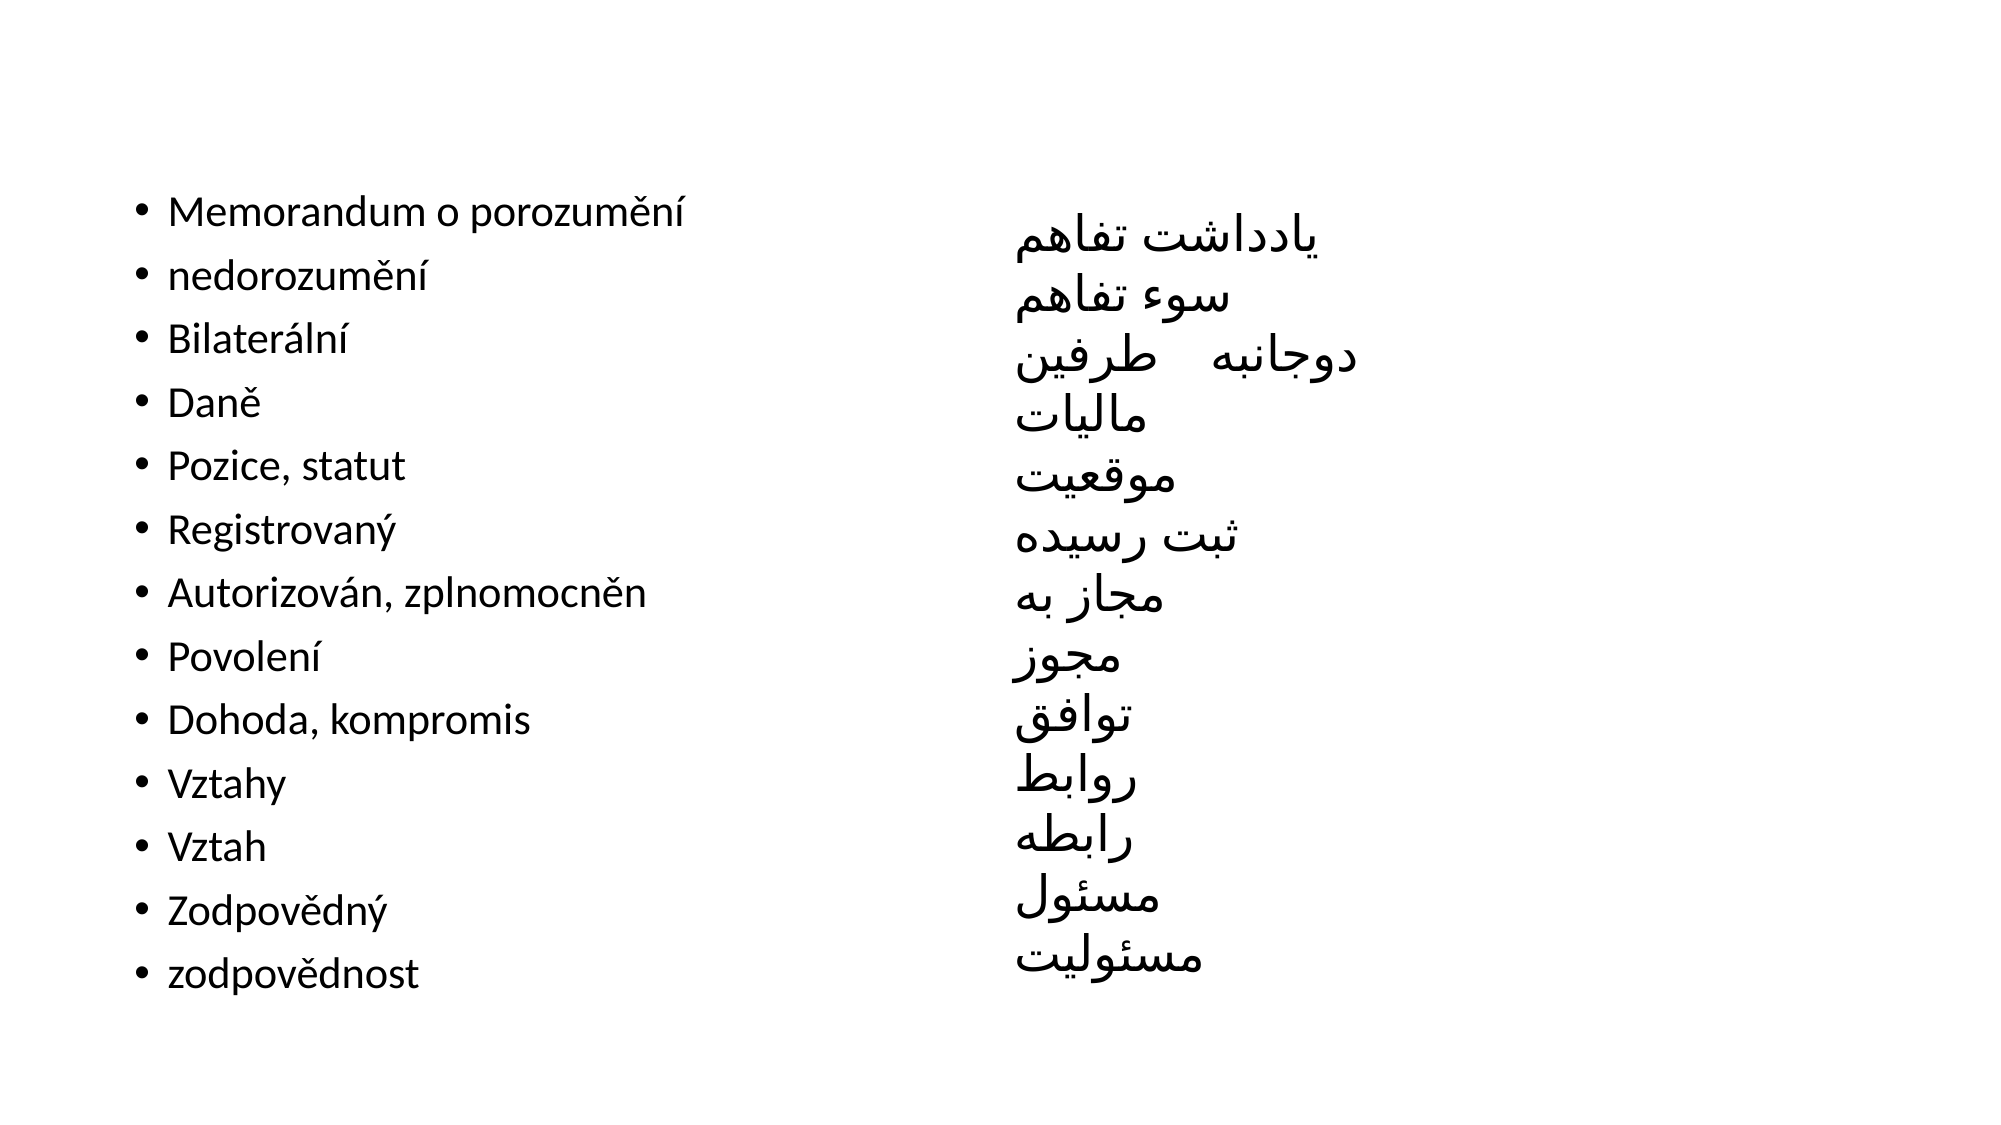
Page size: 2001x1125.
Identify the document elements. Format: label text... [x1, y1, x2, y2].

list Memorandum o porozumění nedorozumění Bilaterální Daně Pozice, statut Registrovaný Autorizován, zplnomocněn Povolení Dohoda, kompromis Vztahy Vztah Zodpovědný zodpovědnost [119, 180, 892, 1014]
text_box یادداشت تفاهم سوء تفاهم دوجانبه طرفین مالیات موقعیت ثبت رسیده مجاز به مجوز توافق روابط رابطه مسئول مسئوليت [999, 194, 1850, 989]
